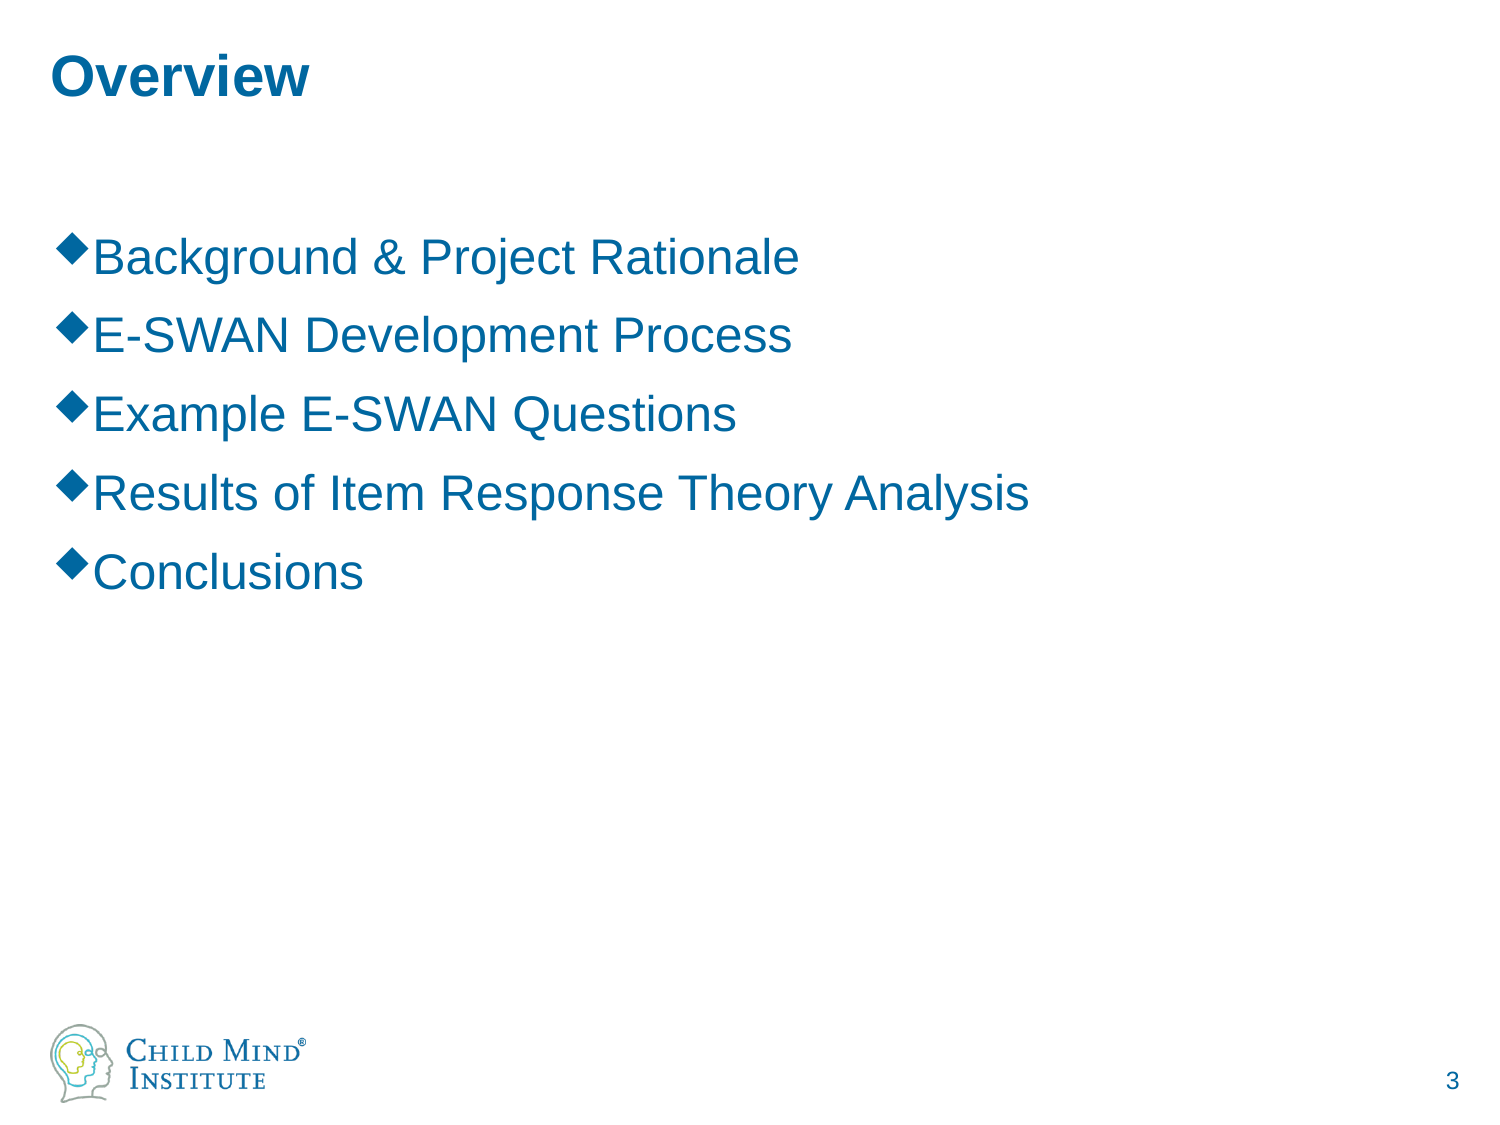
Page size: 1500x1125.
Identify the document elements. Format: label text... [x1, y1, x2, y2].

list Background & Project Rationale E-SWAN Development Process Example E-SWAN Questions Results of Item Response Theory Analysis Conclusions [37, 216, 1463, 954]
picture [50, 1024, 306, 1103]
slide_number 3 [1113, 1056, 1475, 1102]
title Overview [35, 10, 1463, 146]
